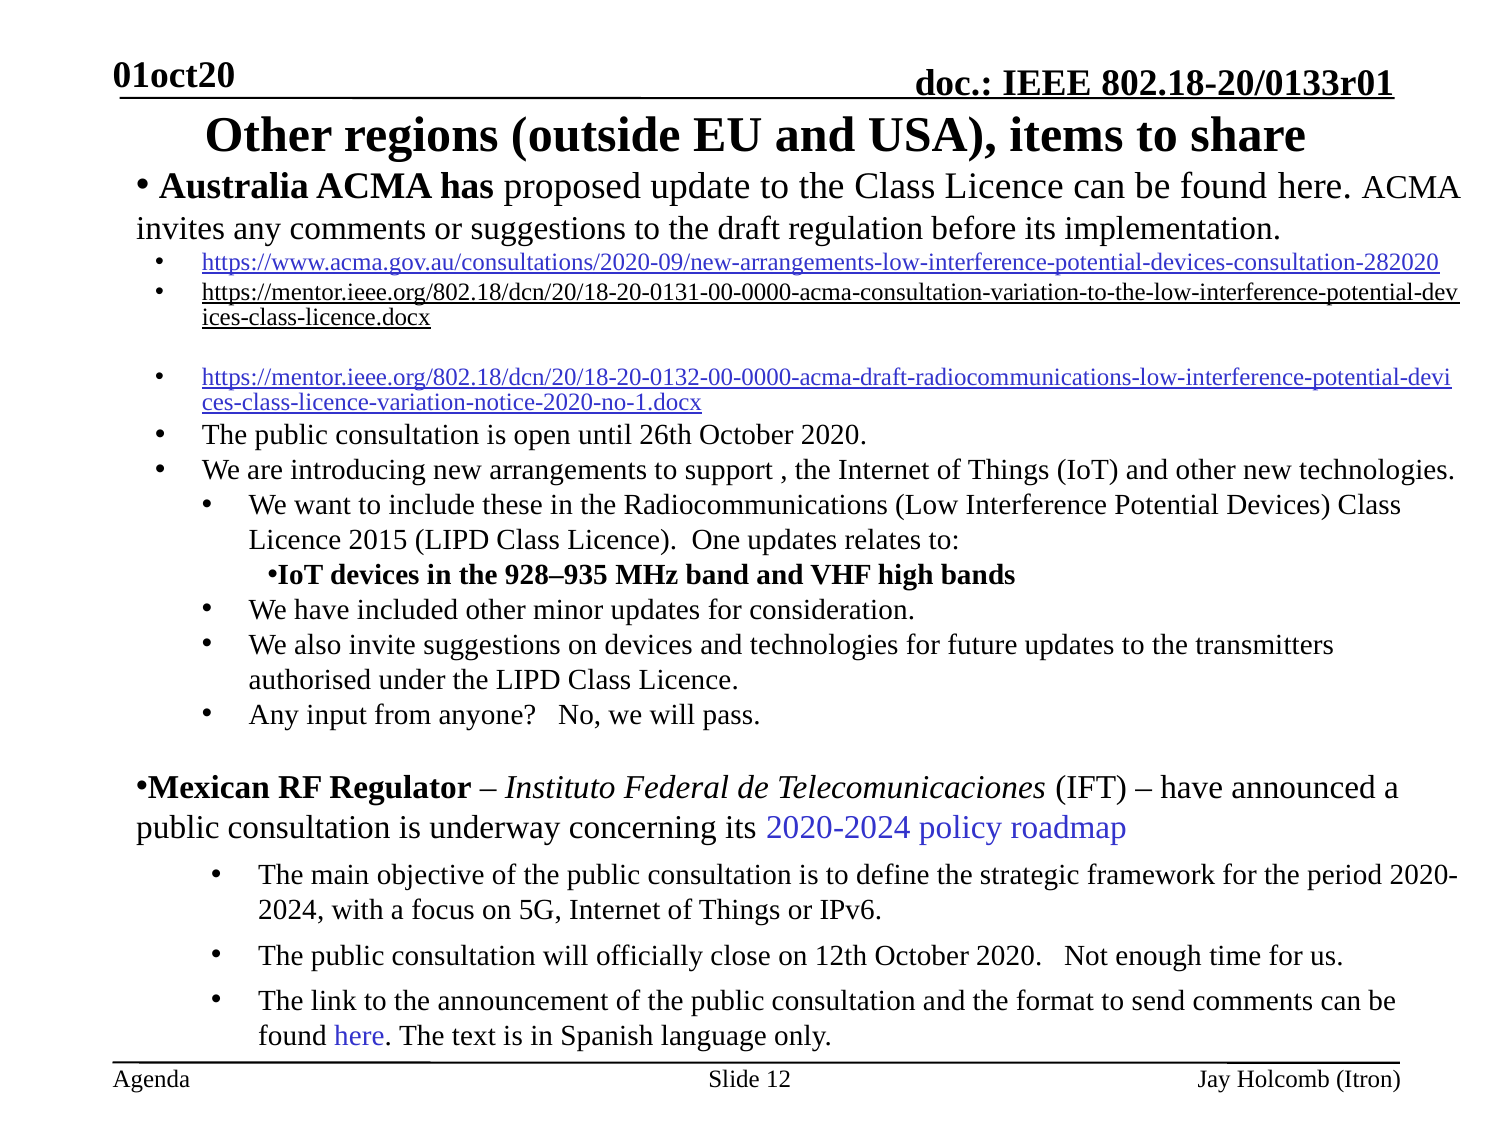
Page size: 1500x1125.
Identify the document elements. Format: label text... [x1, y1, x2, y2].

slide_number Slide 12 [699, 1061, 800, 1123]
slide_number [112, 49, 488, 95]
title Other regions (outside EU and USA), items to share [117, 100, 1394, 163]
footer Jay Holcomb (Itron) [878, 1061, 1402, 1093]
list Australia ACMA has proposed update to the Class Licence can be found here. ACMA invites any comments or suggestions to the draft regulation before its implementation. https://www.acma.gov.au/consultations/2020-09/new-arrangements-low-interference-potential-devices-consultation-282020 https://mentor.ieee.org/802.18/dcn/20/18-20-0131-00-0000-acma-consultation-variation-to-the-low-interference-potential-devices-class-licence.docx https://mentor.ieee.org/802.18/dcn/20/18-20-0132-00-0000-acma-draft-radiocommunications-low-interference-potential-devices-class-licence-variation-notice-2020-no-1.docx The public consultation is open until 26th October 2020. We are introducing new arrangements to support , the Internet of Things (IoT) and other new technologies. We want to include these in the Radiocommunications (Low Interference Potential Devices) Class Licence 2015 (LIPD Class Licence). One updates relates to: IoT devices in the 928–935 MHz band and VHF high bands We have included other minor updates for consideration. We also invite suggestions on devices and technologies for future updates to the transmitters authorised under the LIPD Class Licence. Any input from anyone? No, we will pass. Mexican RF Regulator – Instituto Federal de Telecomunicaciones (IFT) – have announced a public consultation is underway concerning its 2020-2024 policy roadmap The main objective of the public consultation is to define the strategic framework for the period 2020-2024, with a focus on 5G, Internet of Things or IPv6. The public consultation will officially close on 12th October 2020. Not enough time for us. The link to the announcement of the public consultation and the format to send comments can be found here. The text is in Spanish language only. [120, 128, 1479, 1055]
